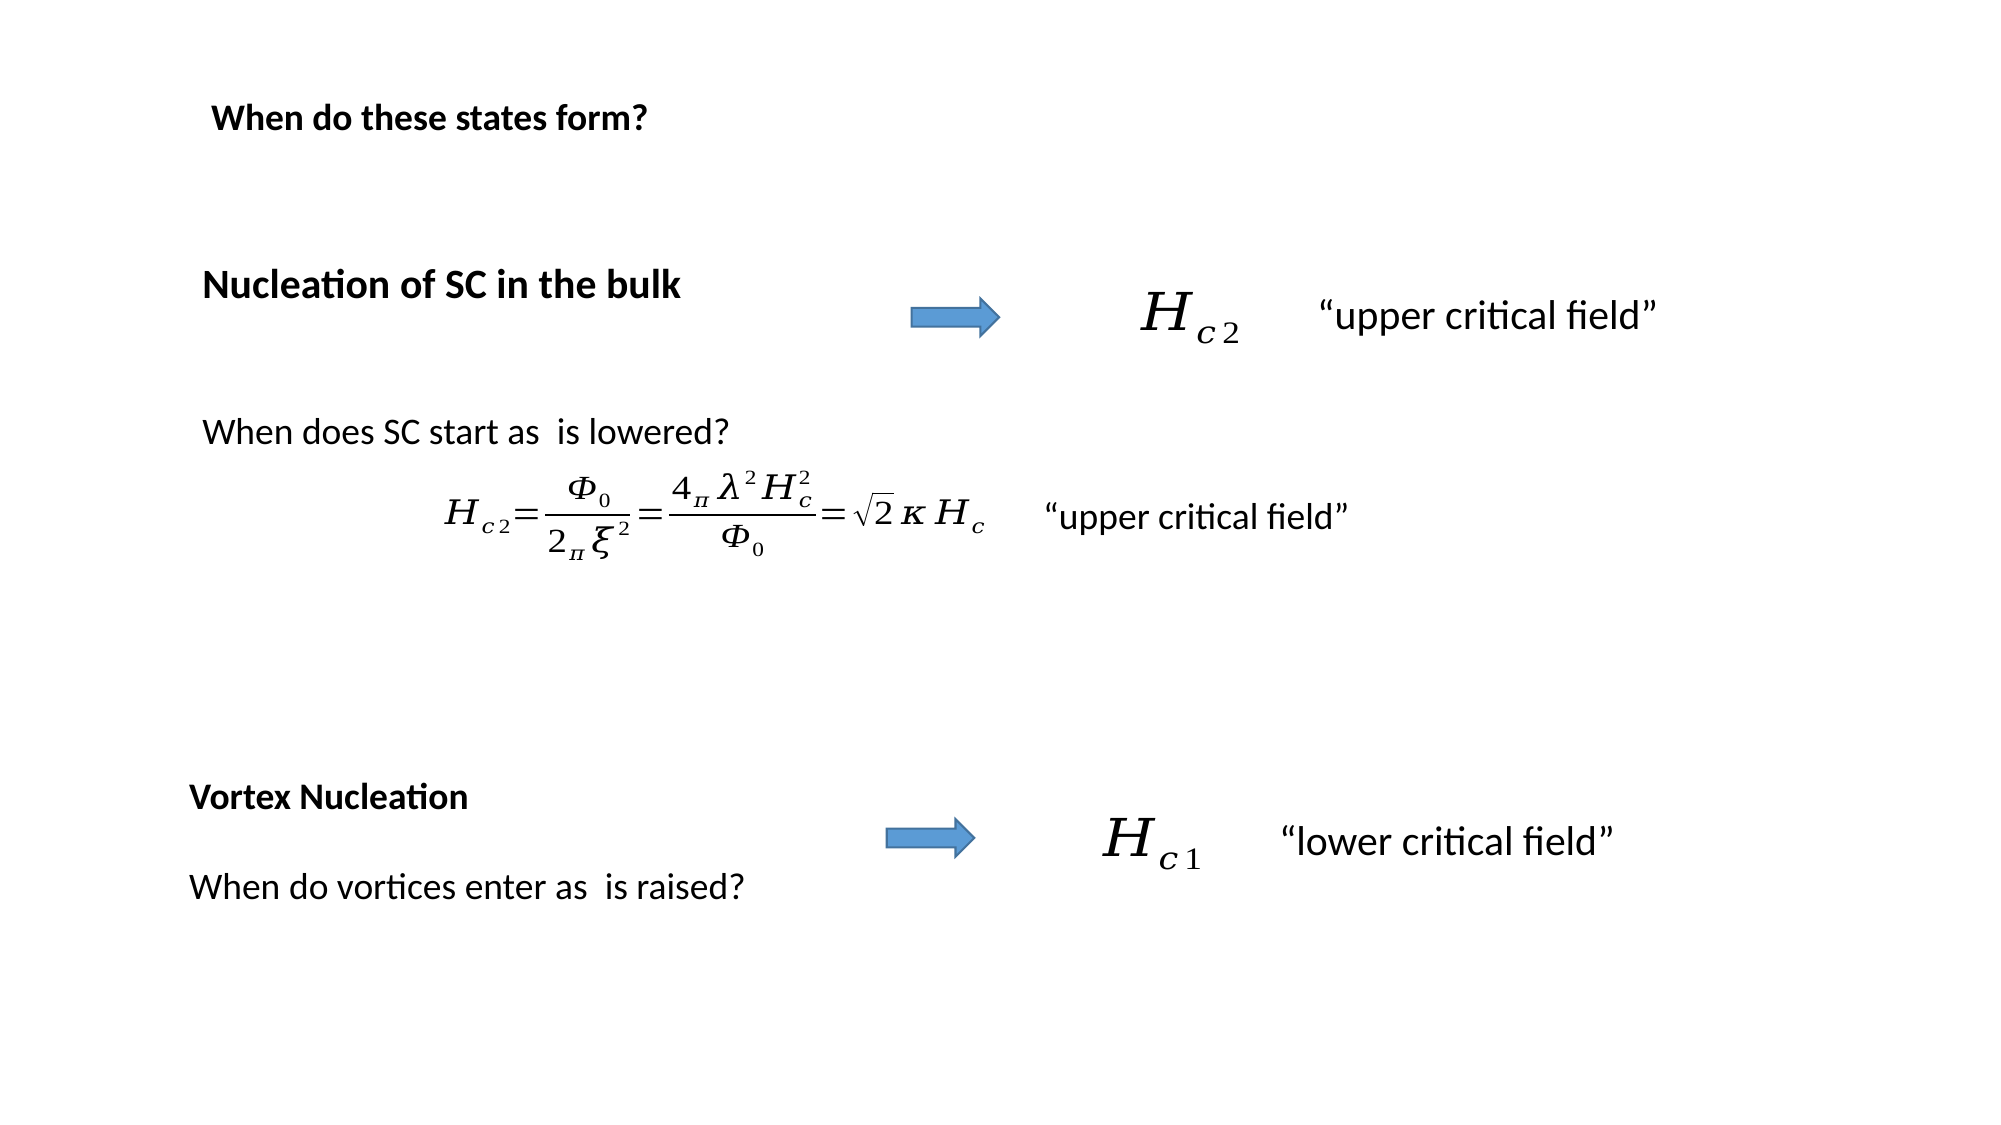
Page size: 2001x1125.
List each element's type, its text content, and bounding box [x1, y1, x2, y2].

text_box “upper critical field” [1302, 280, 1674, 346]
text_box When do these states form? [196, 85, 665, 146]
text_box [885, 816, 976, 860]
text_box “upper critical field” [1028, 484, 1365, 545]
text_box [910, 296, 1001, 339]
text_box “lower critical field” [1264, 806, 1630, 872]
